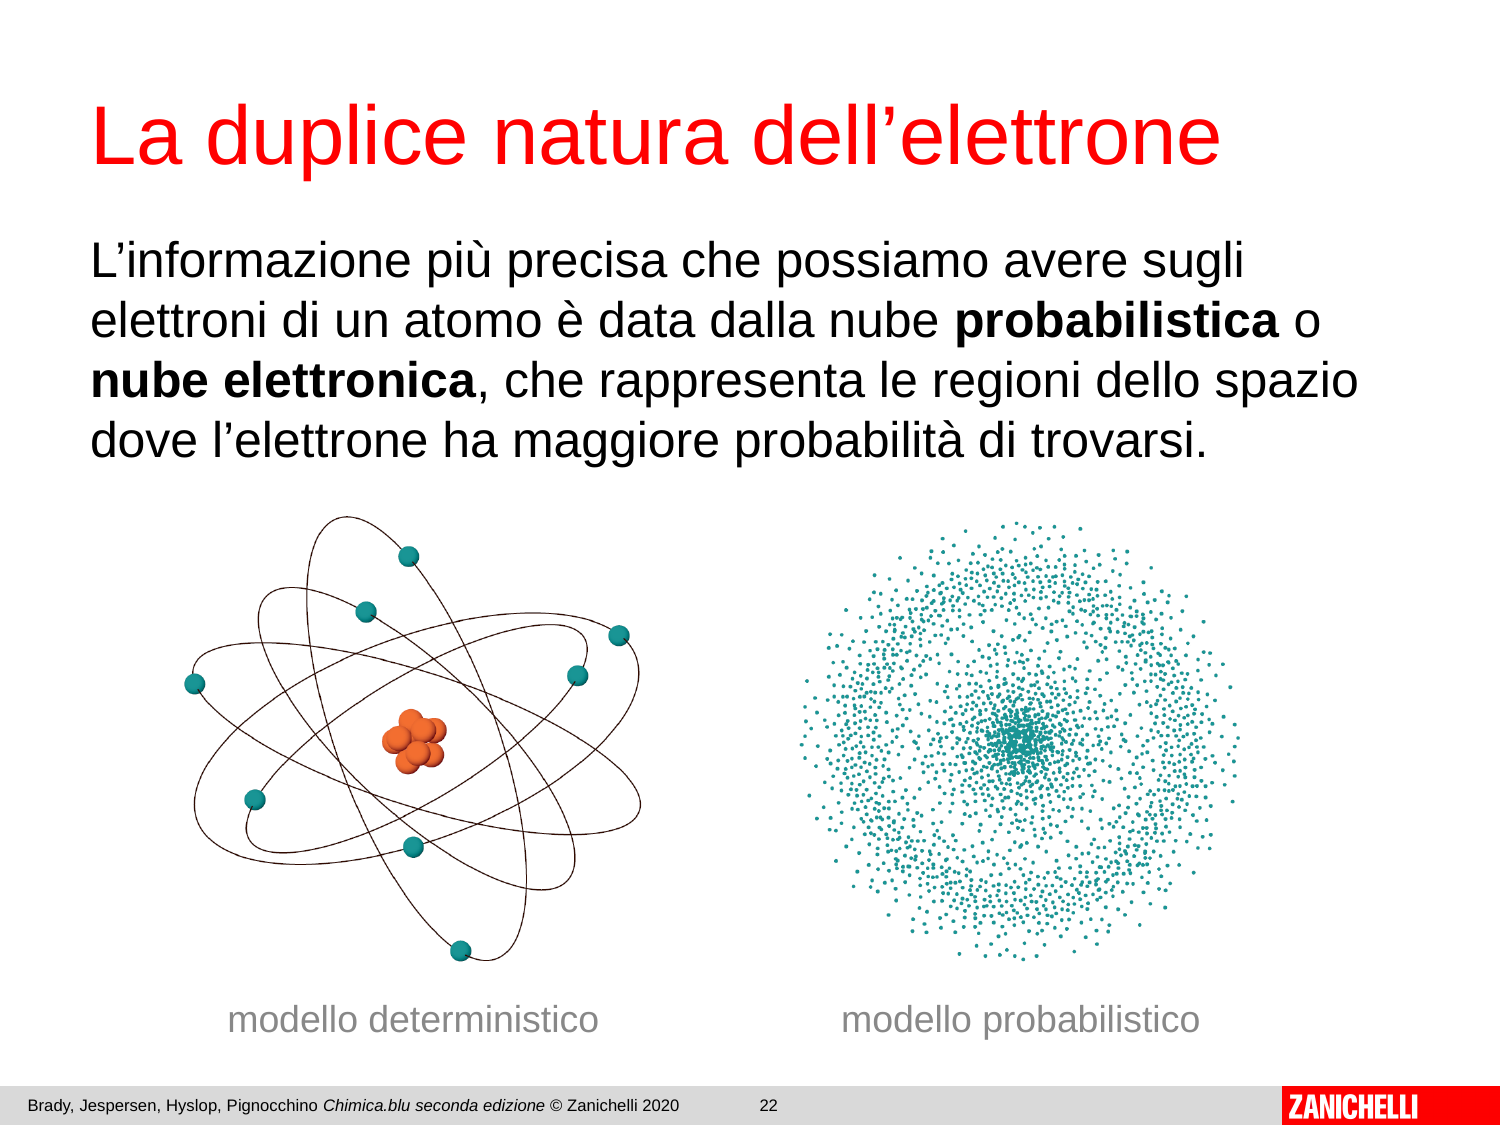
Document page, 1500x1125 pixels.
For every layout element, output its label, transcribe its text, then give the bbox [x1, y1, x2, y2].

text_box modello deterministico [211, 987, 615, 1048]
text_box modello probabilistico [819, 987, 1223, 1048]
list L’informazione più precisa che possiamo avere sugli elettroni di un atomo è data dalla nube probabilistica o nube elettronica, che rappresenta le regioni dello spazio dove l’elettrone ha maggiore probabilità di trovarsi. [75, 219, 1424, 895]
title La duplice natura dell’elettrone [75, 62, 1424, 213]
picture [170, 503, 656, 972]
picture [1282, 1086, 1500, 1125]
footer Brady, Jespersen, Hyslop, Pignocchino Chimica.blu seconda edizione © Zanichelli 2020 [12, 1086, 857, 1125]
picture [785, 503, 1257, 972]
